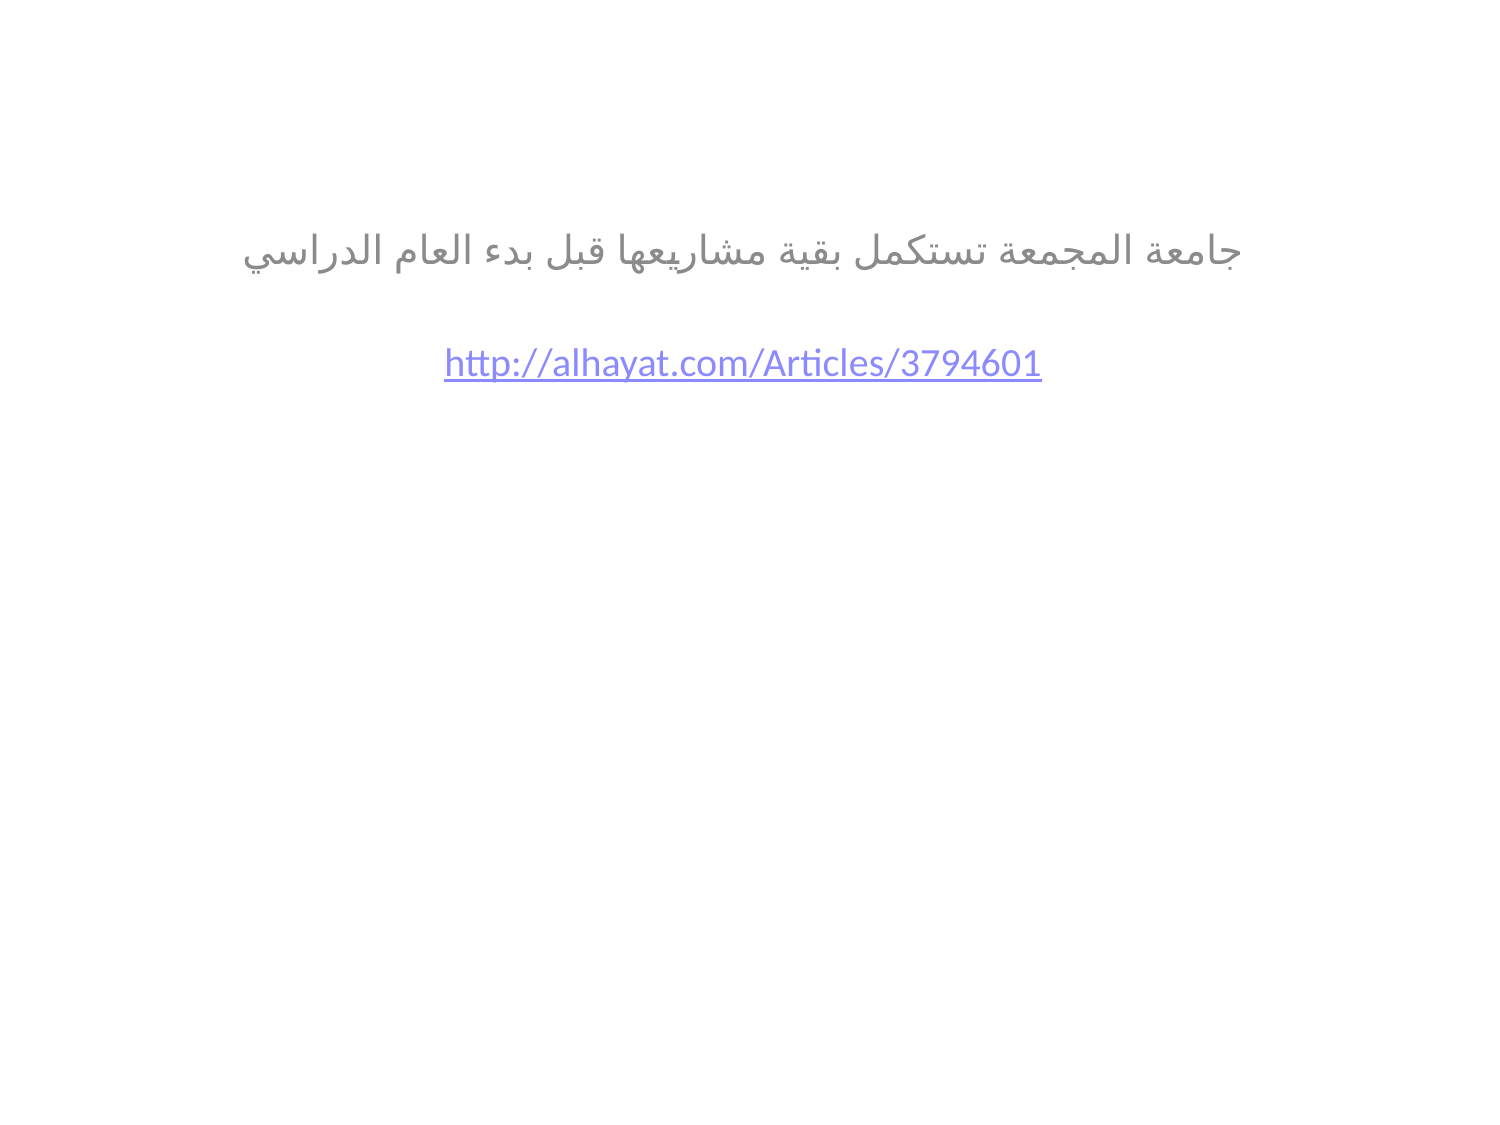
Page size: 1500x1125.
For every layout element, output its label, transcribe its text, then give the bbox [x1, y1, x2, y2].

subtitle جامعة المجمعة تستكمل بقية مشاريعها قبل بدء العام الدراسي http://alhayat.com/Articles/3794601 [218, 160, 1269, 449]
